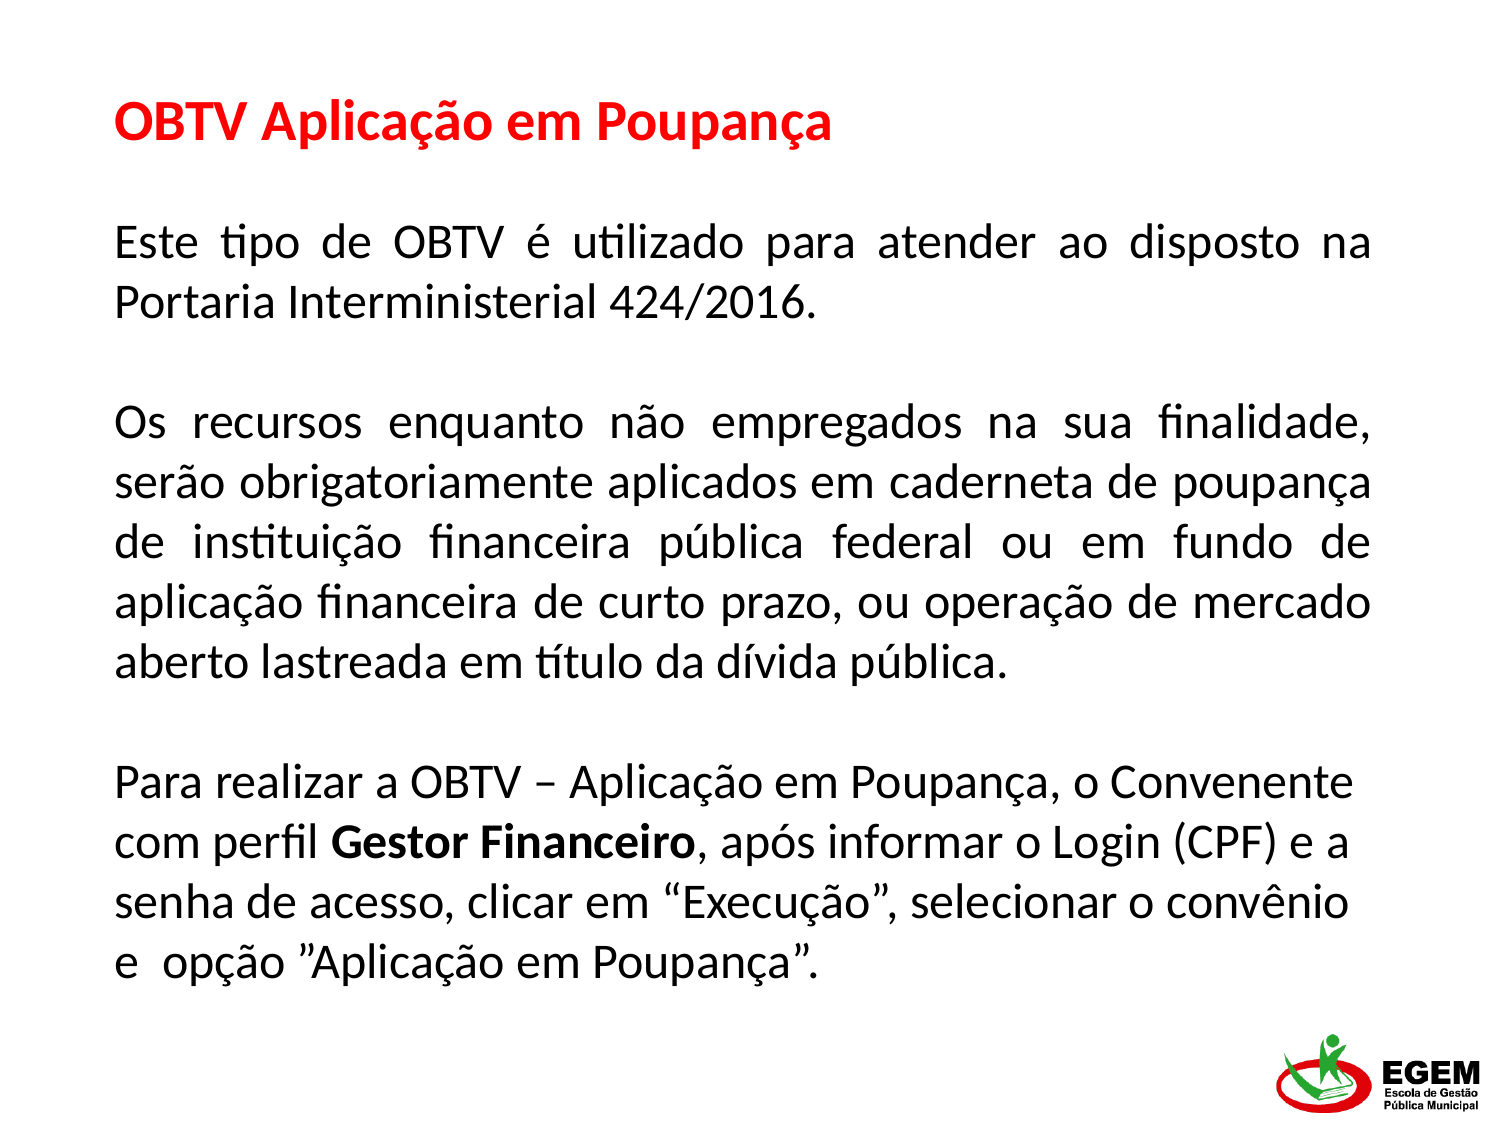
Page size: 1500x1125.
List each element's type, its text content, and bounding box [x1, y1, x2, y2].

text_box OBTV Aplicação em Poupança [99, 75, 1450, 160]
picture [1274, 1024, 1483, 1125]
text_box Este tipo de OBTV é utilizado para atender ao disposto na Portaria Interministerial 424/2016. Os recursos enquanto não empregados na sua finalidade, serão obrigatoriamente aplicados em caderneta de poupança de instituição financeira pública federal ou em fundo de aplicação financeira de curto prazo, ou operação de mercado aberto lastreada em título da dívida pública. Para realizar a OBTV – Aplicação em Poupança, o Convenente com perfil Gestor Financeiro, após informar o Login (CPF) e a senha de acesso, clicar em “Execução”, selecionar o convênio e opção ”Aplicação em Poupança”. [99, 201, 1388, 1056]
text_box [75, 75, 1450, 161]
